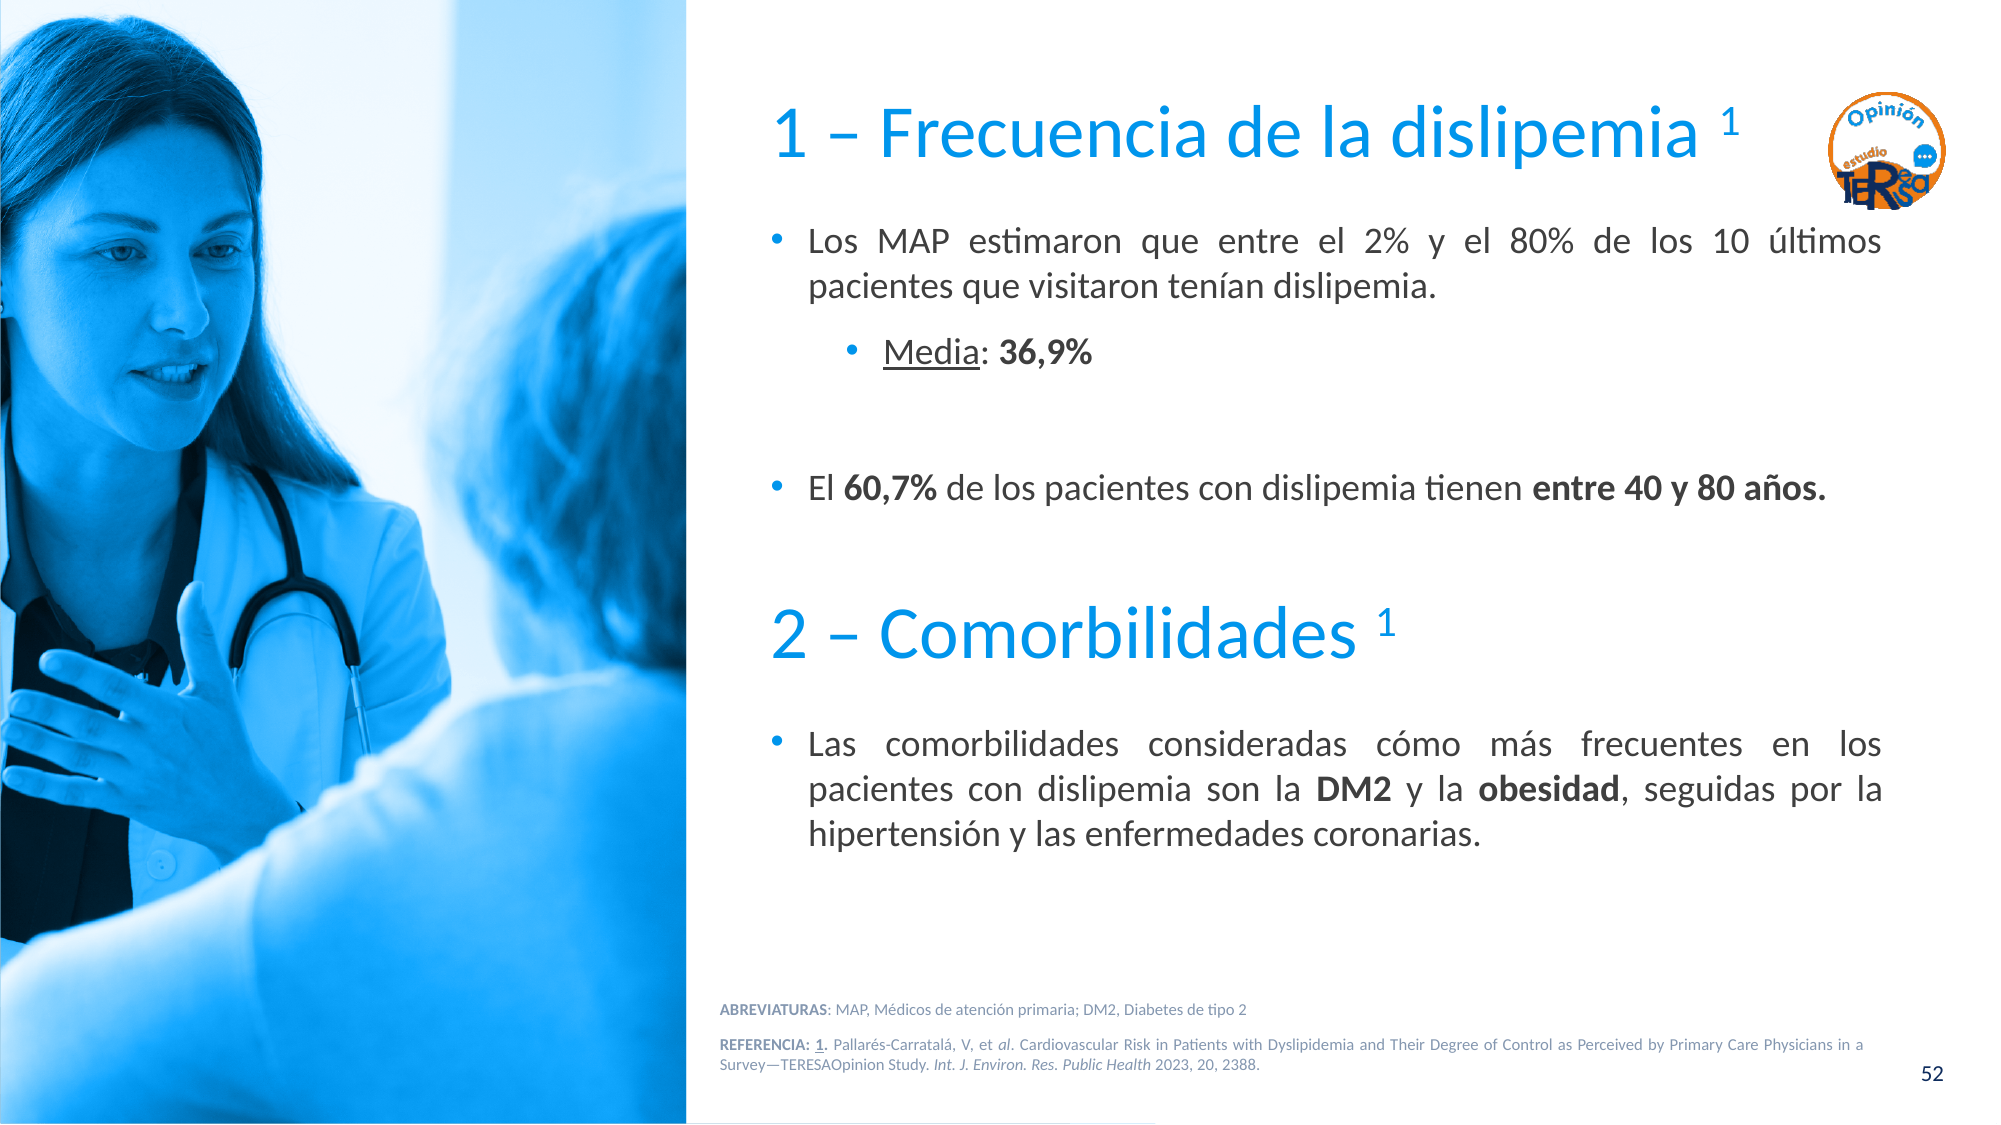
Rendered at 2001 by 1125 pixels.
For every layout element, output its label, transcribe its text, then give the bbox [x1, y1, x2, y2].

text_box Las comorbilidades consideradas cómo más frecuentes en los pacientes con dislipemia son la DM2 y la obesidad, seguidas por la hipertensión y las enfermedades coronarias. [755, 710, 1899, 875]
picture [0, 0, 1997, 1124]
list Los MAP estimaron que entre el 2% y el 80% de los 10 últimos pacientes que visitaron tenían dislipemia. Media: 36,9% El 60,7% de los pacientes con dislipemia tienen entre 40 y 80 años. [755, 201, 1899, 523]
text_box ABREVIATURAS: MAP, Médicos de atención primaria; DM2, Diabetes de tipo 2 [704, 991, 1829, 1026]
slide_number 52 [1879, 1042, 1960, 1103]
text_box 2 – Comorbilidades 1 [755, 578, 1774, 689]
text_box REFERENCIA: 1. Pallarés-Carratalá, V, et al. Cardiovascular Risk in Patients with Dyslipidemia and Their Degree of Control as Perceived by Primary Care Physicians in a Survey—TERESAOpinion Study. Int. J. Environ. Res. Public Health 2023, 20, 2388. [704, 1026, 1880, 1082]
title 1 – Frecuencia de la dislipemia 1 [755, 75, 1774, 191]
